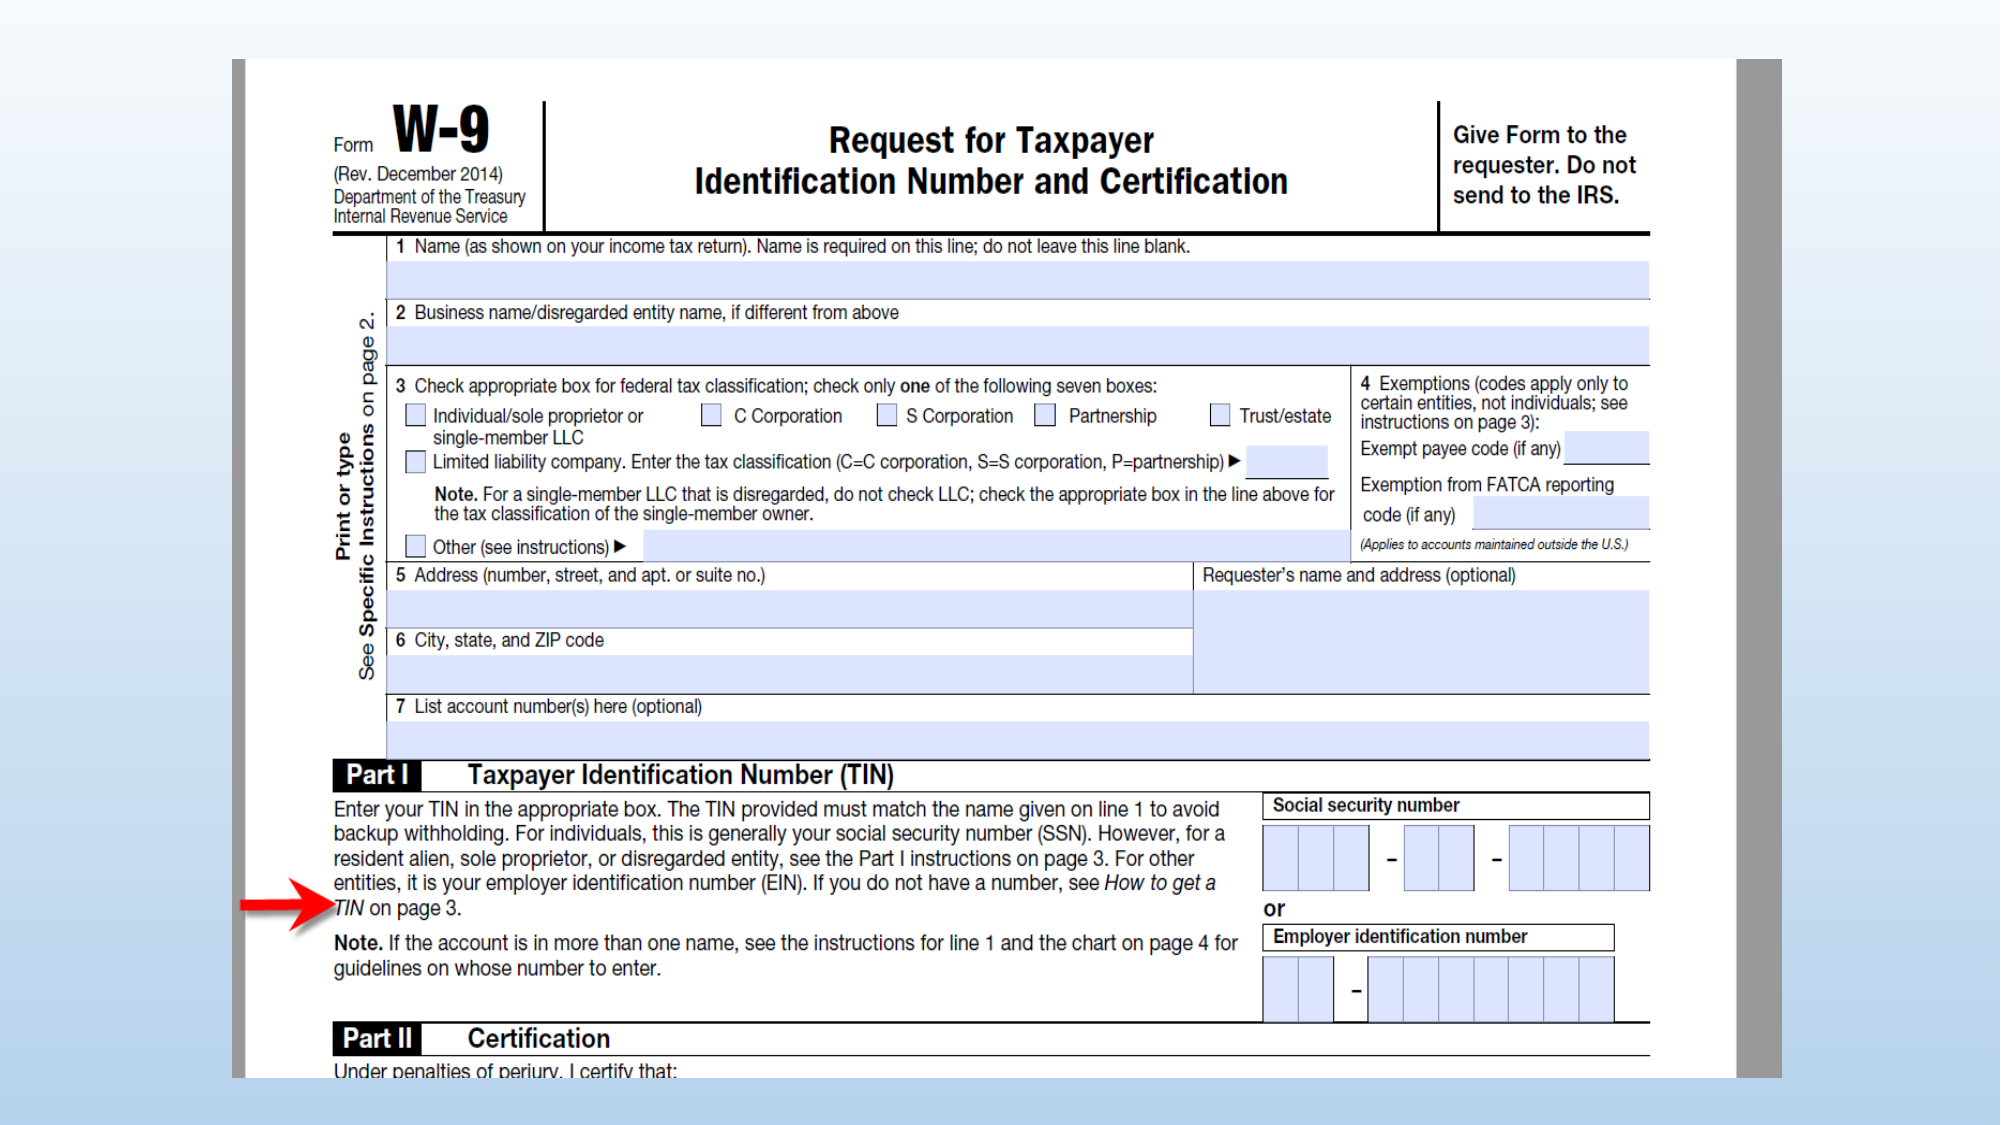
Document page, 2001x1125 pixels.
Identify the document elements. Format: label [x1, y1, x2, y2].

list [232, 59, 1782, 1078]
